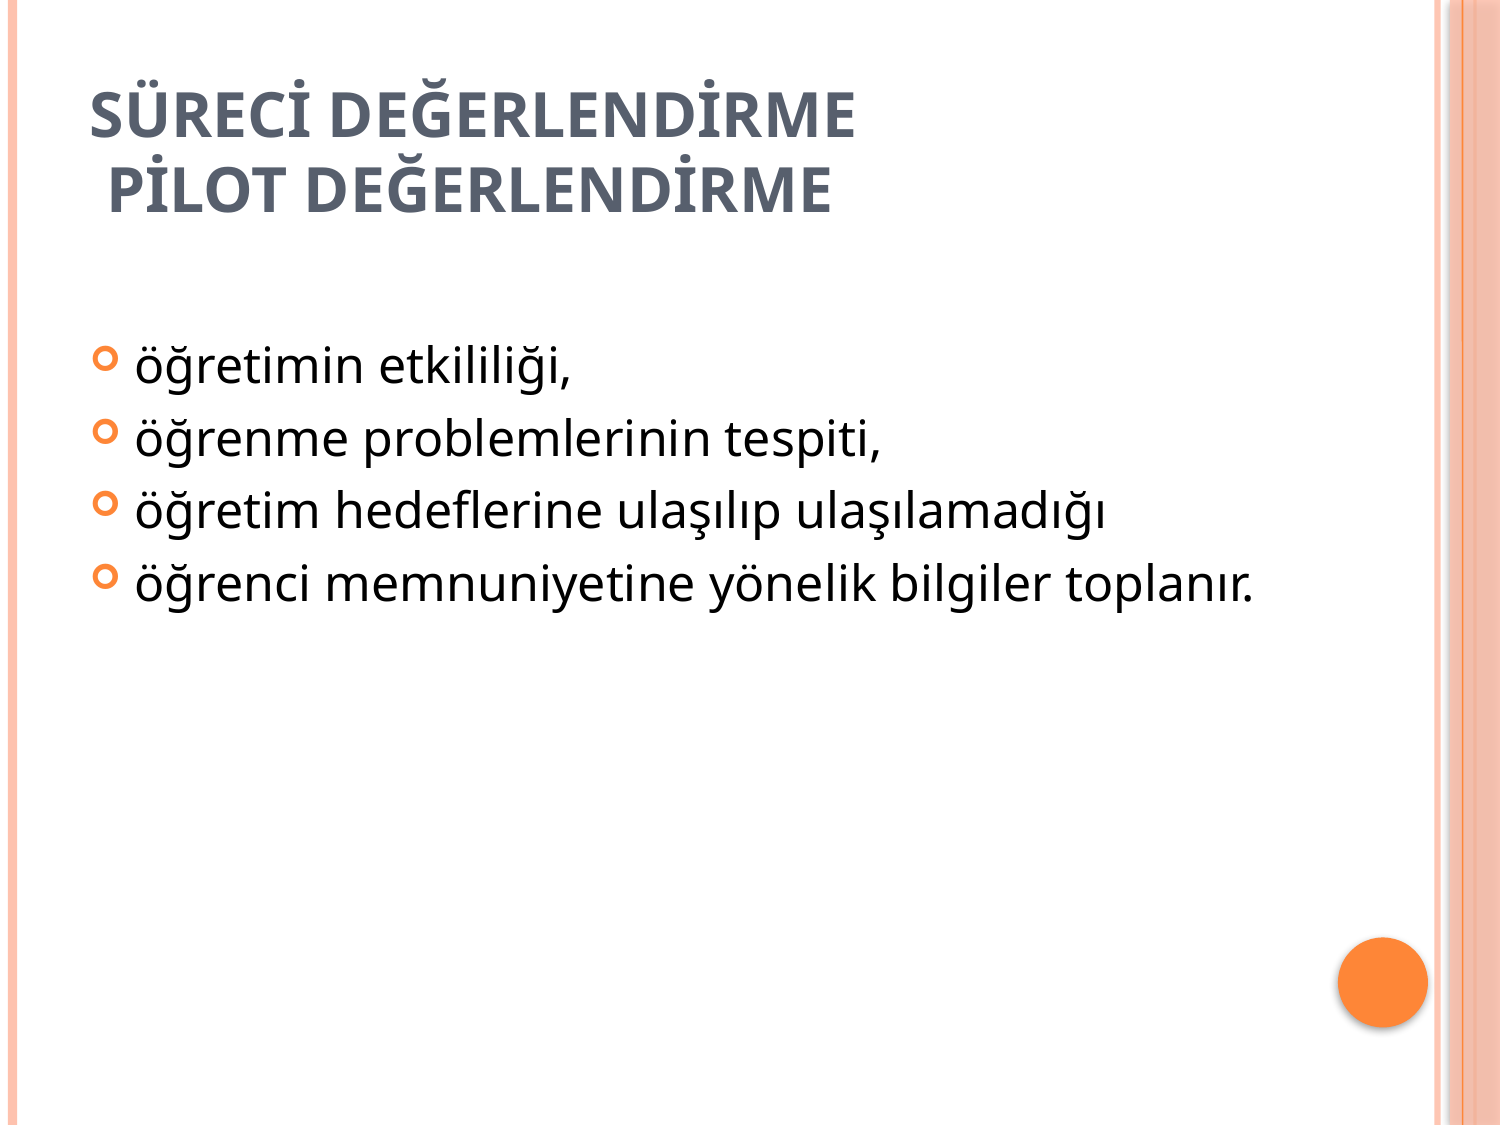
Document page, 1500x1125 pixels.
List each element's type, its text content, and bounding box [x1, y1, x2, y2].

title Süreci Değerlendirme Pilot Değerlendirme [75, 45, 1300, 233]
list öğretimin etkililiği, öğrenme problemlerinin tespiti, öğretim hedeflerine ulaşılıp ulaşılamadığı öğrenci memnuniyetine yönelik bilgiler toplanır. [75, 326, 1300, 1062]
